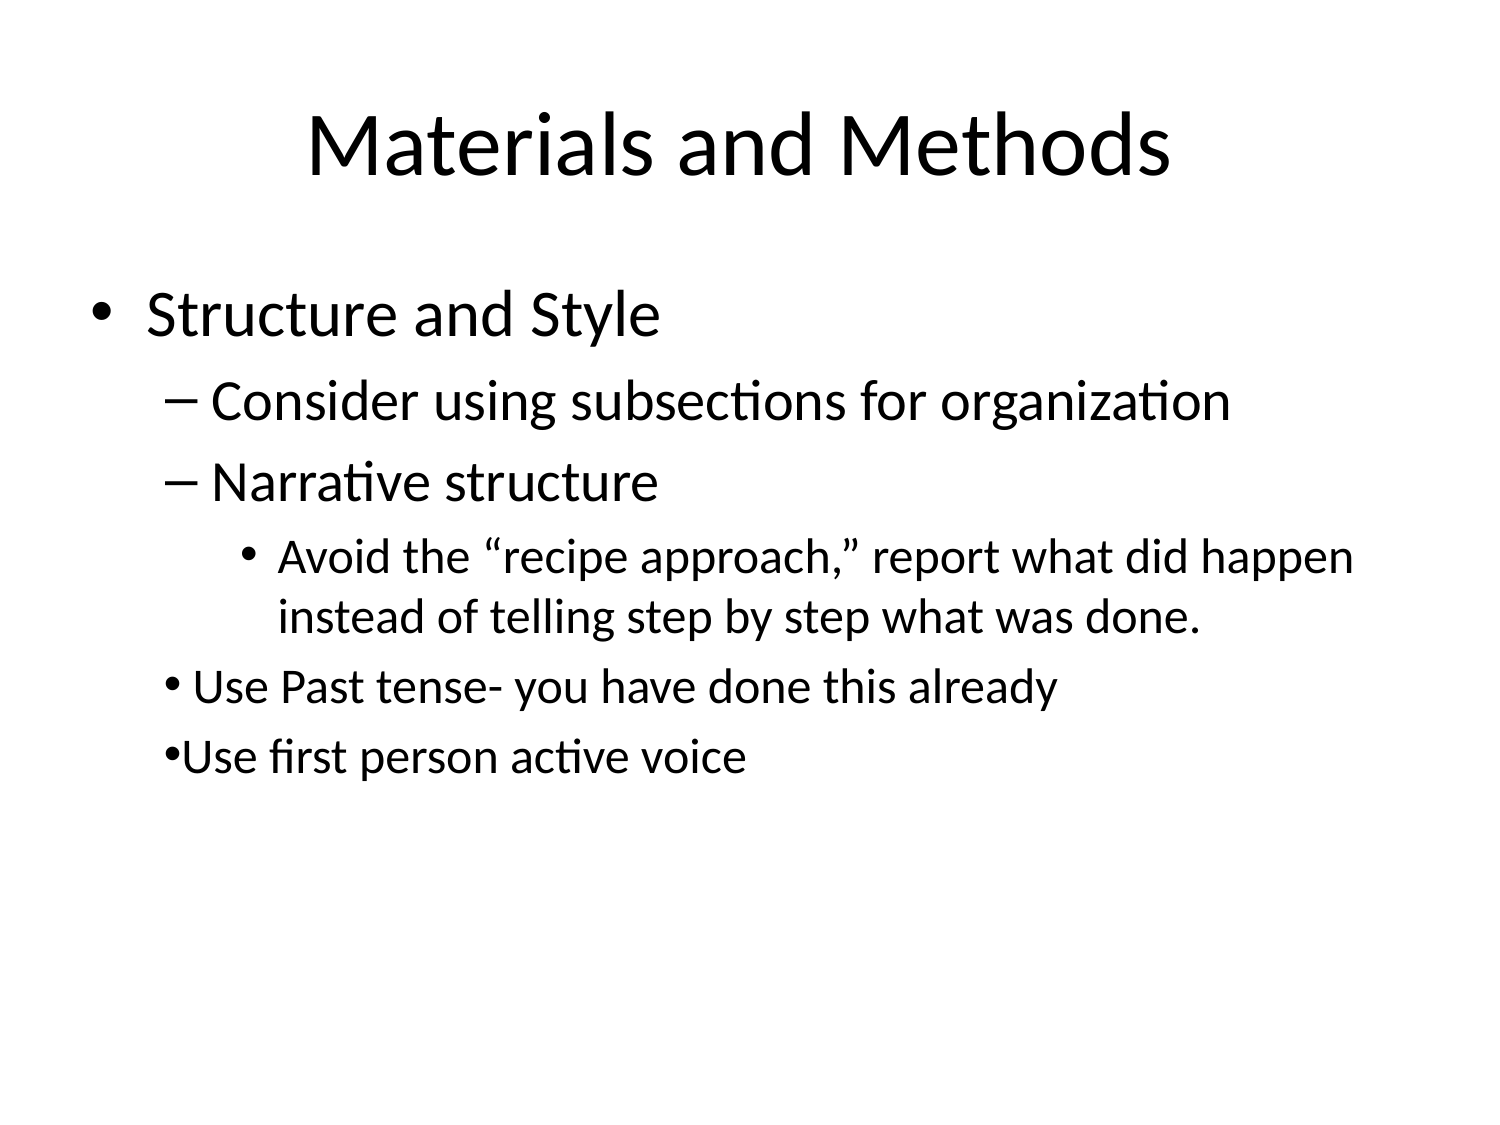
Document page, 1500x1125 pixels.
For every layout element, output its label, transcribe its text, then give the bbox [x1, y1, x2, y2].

list Structure and Style Consider using subsections for organization Narrative structure Avoid the “recipe approach,” report what did happen instead of telling step by step what was done. Use Past tense- you have done this already Use first person active voice [75, 262, 1425, 1005]
title Materials and Methods [75, 45, 1425, 233]
